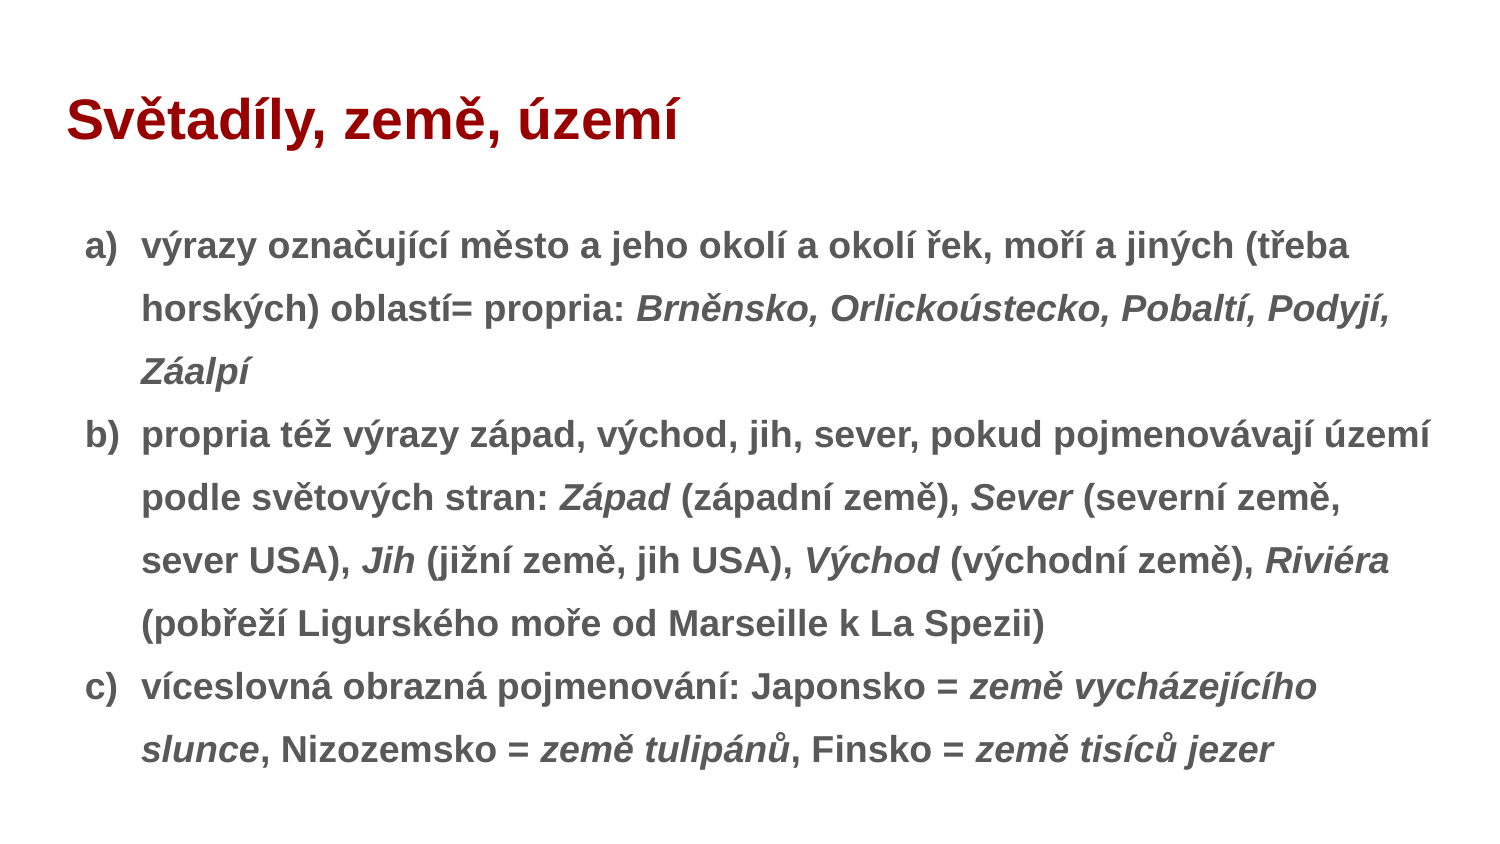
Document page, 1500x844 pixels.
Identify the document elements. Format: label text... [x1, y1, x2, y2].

title Světadíly, země, území [51, 72, 1449, 167]
list výrazy označující město a jeho okolí a okolí řek, moří a jiných (třeba horských) oblastí= propria: Brněnsko, Orlickoústecko, Pobaltí, Podyjí, Záalpí propria též výrazy západ, východ, jih, sever, pokud pojmenovávají území podle světových stran: Západ (západní země), Sever (severní země, sever USA), Jih (jižní země, jih USA), Východ (východní země), Riviéra (pobřeží Ligurského moře od Marseille k La Spezii) víceslovná obrazná pojmenování: Japonsko = země vycházejícího slunce, Nizozemsko = země tulipánů, Finsko = země tisíců jezer [51, 189, 1449, 832]
